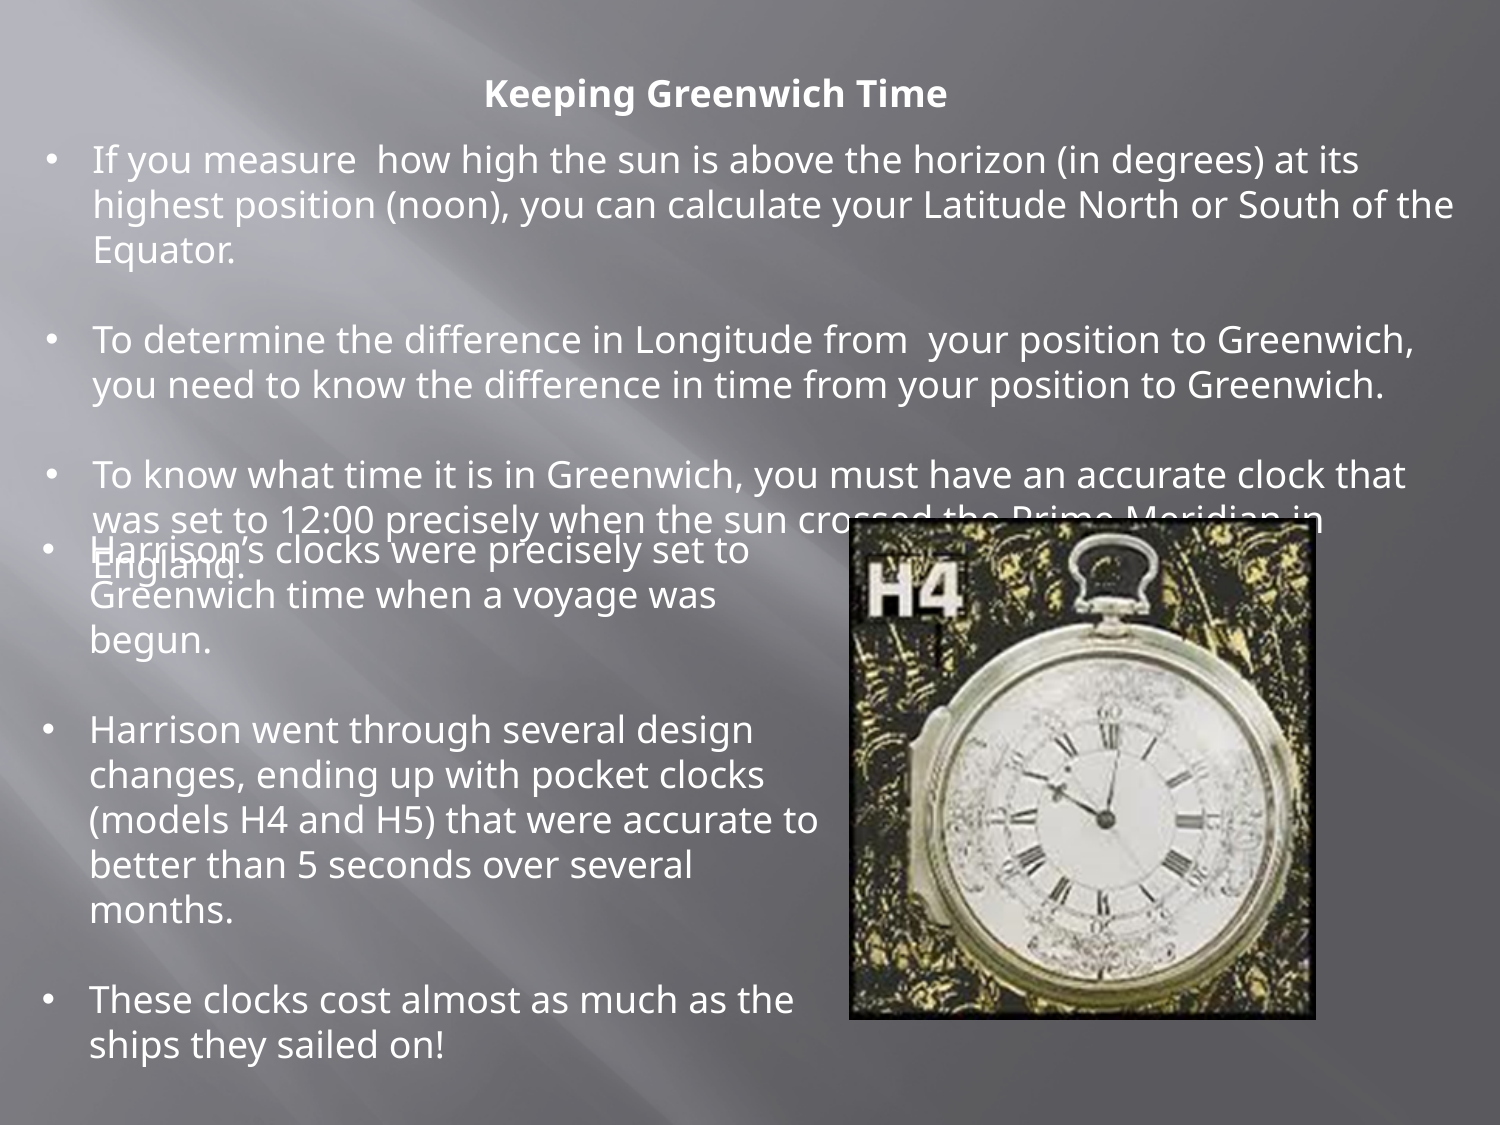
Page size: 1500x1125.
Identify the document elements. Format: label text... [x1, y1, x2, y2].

picture [849, 518, 1317, 1021]
text_box Keeping Greenwich Time [312, 62, 1113, 123]
text_box If you measure how high the sun is above the horizon (in degrees) at its highest position (noon), you can calculate your Latitude North or South of the Equator. To determine the difference in Longitude from your position to Greenwich, you need to know the difference in time from your position to Greenwich. To know what time it is in Greenwich, you must have an accurate clock that was set to 12:00 precisely when the sun crossed the Prime Meridian in England. [30, 128, 1494, 638]
text_box Harrison’s clocks were precisely set to Greenwich time when a voyage was begun. Harrison went through several design changes, ending up with pocket clocks (models H4 and H5) that were accurate to better than 5 seconds over several months. These clocks cost almost as much as the ships they sailed on! [27, 518, 850, 1074]
